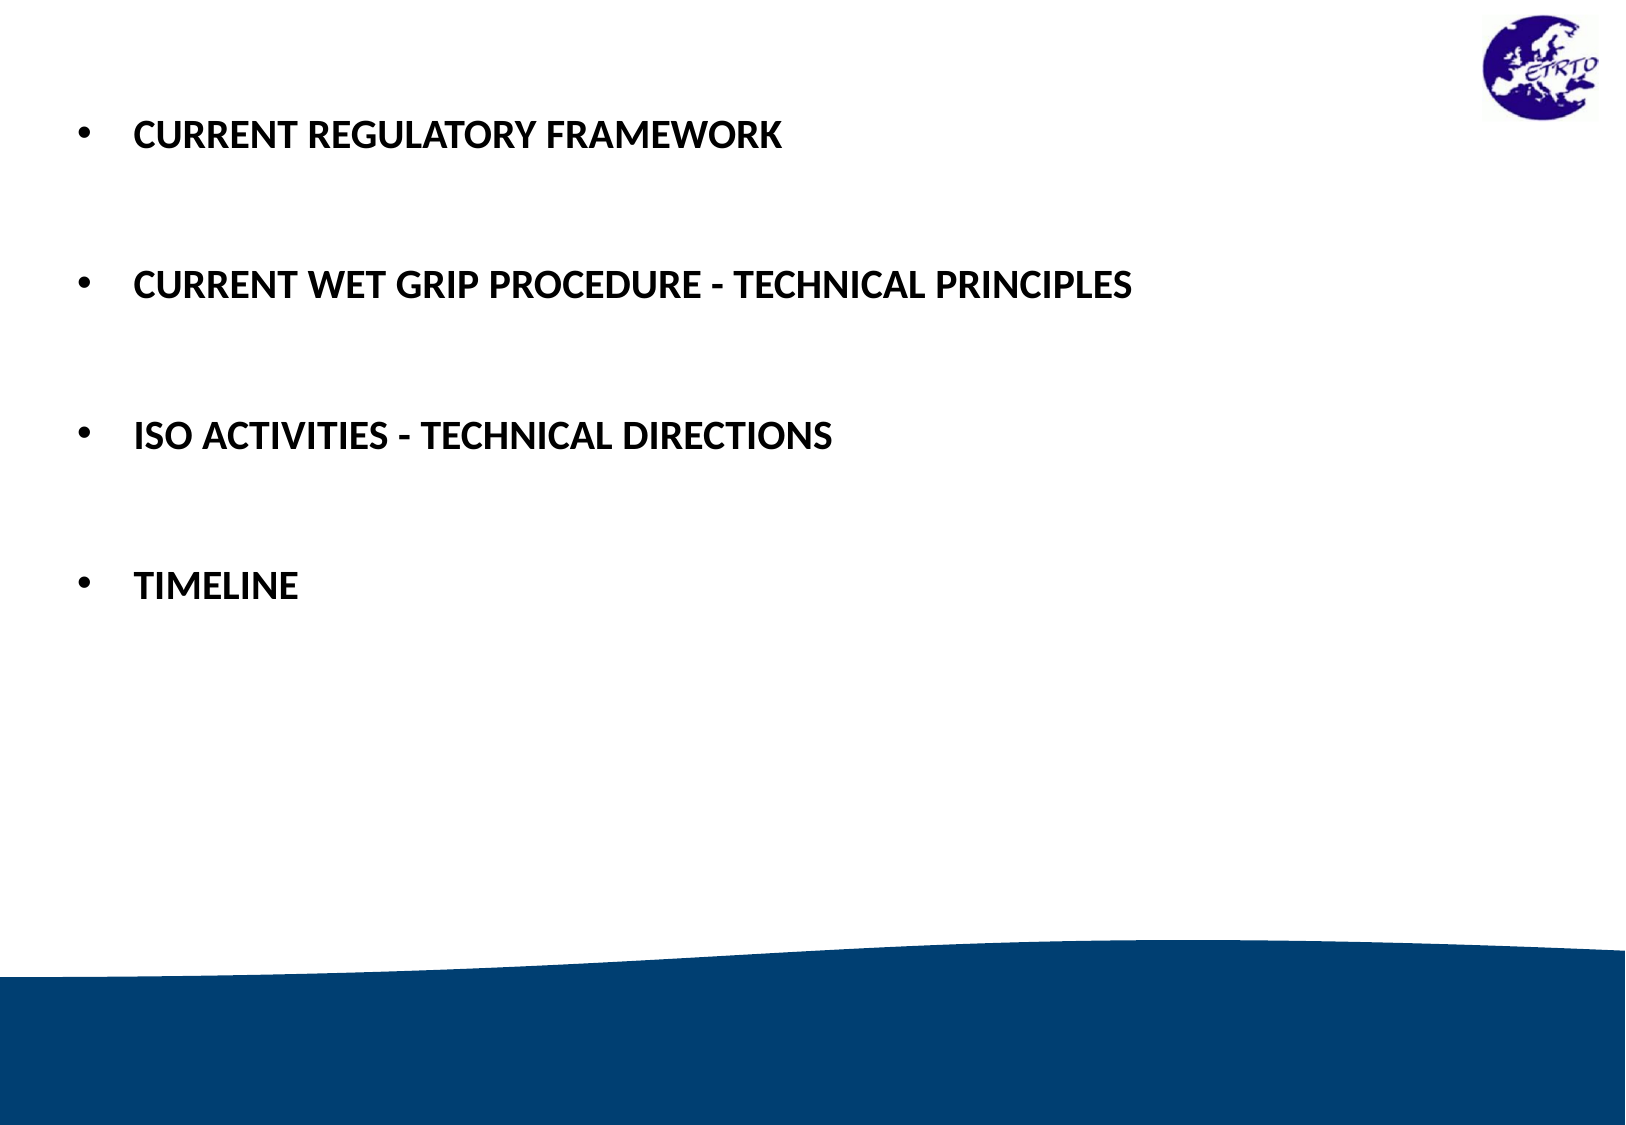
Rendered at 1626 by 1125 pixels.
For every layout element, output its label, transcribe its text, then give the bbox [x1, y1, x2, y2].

picture [1475, 12, 1602, 126]
text_box [0, 940, 1625, 1125]
text_box CURRENT REGULATORY FRAMEWORK CURRENT WET GRIP PROCEDURE - TECHNICAL PRINCIPLES ISO ACTIVITIES - TECHNICAL DIRECTIONS TIMELINE [62, 99, 1580, 615]
